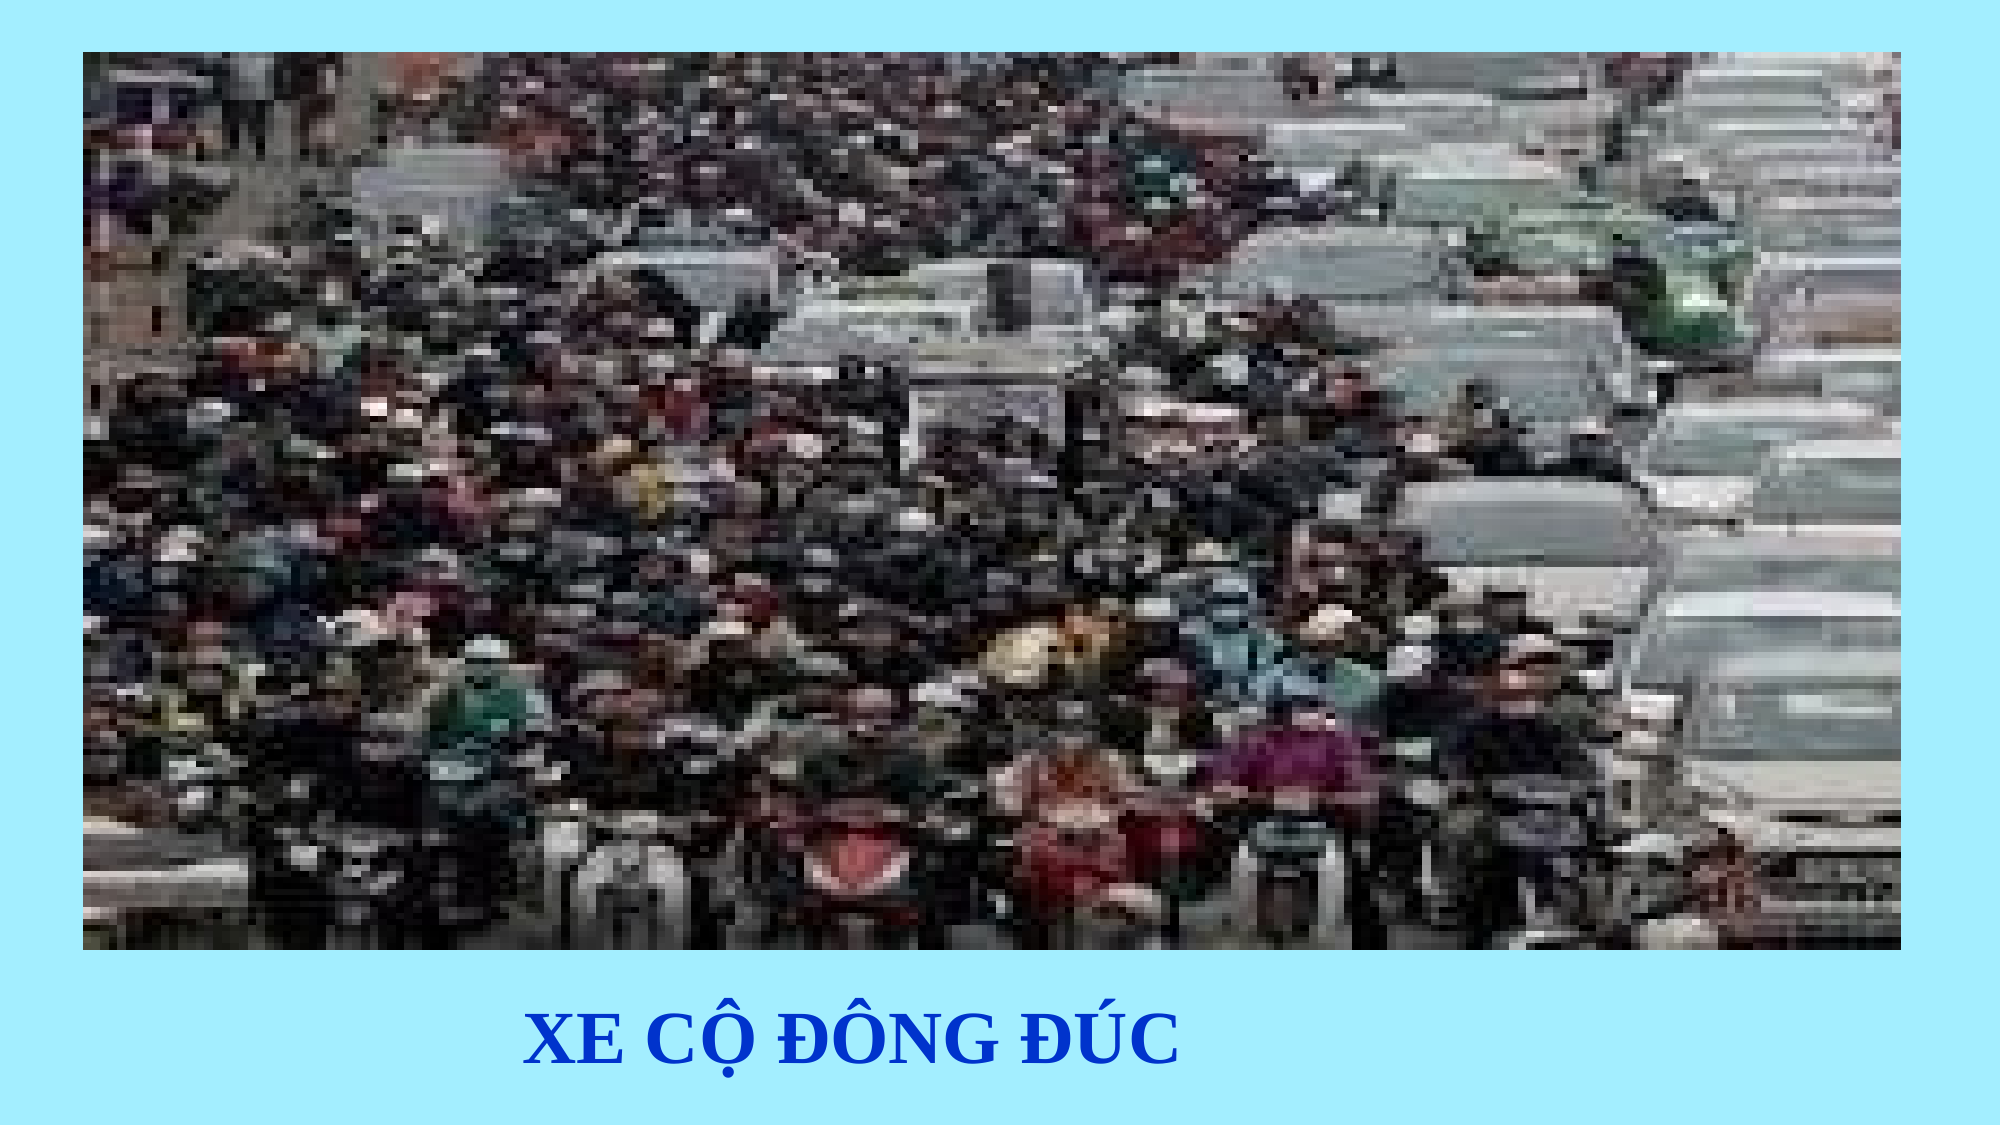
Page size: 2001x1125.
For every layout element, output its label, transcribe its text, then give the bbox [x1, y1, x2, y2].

text_box XE CỘ ĐÔNG ĐÚC [501, 967, 1929, 1100]
picture [83, 51, 1901, 951]
